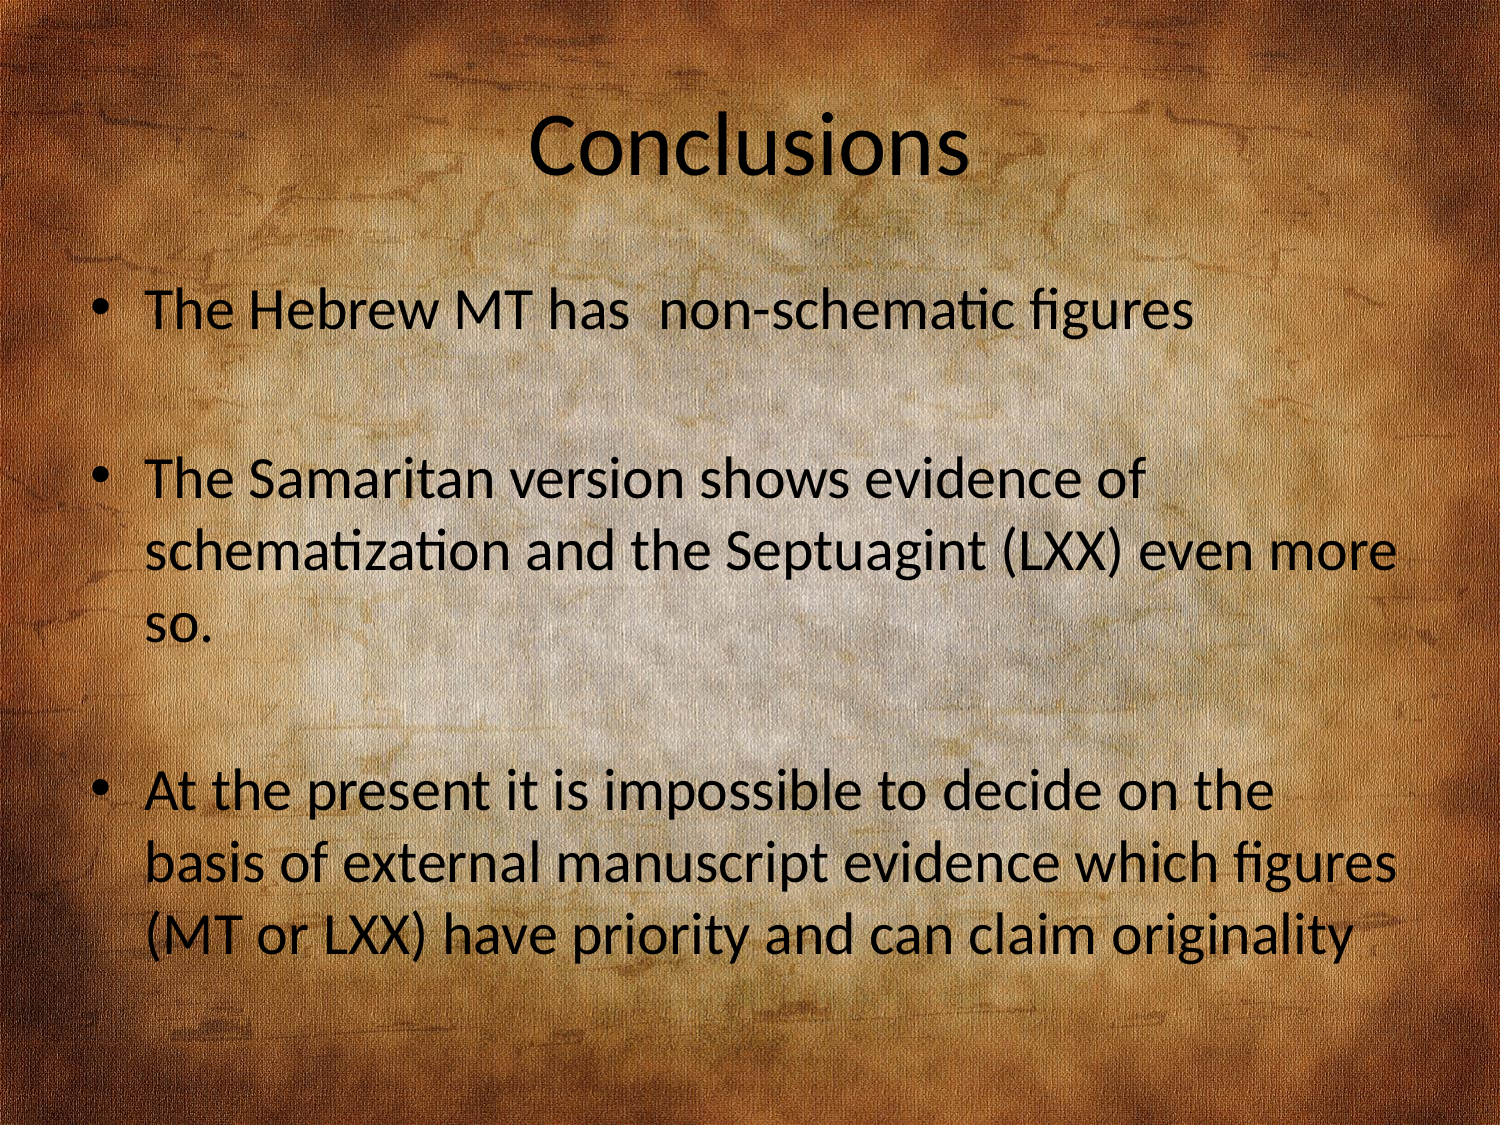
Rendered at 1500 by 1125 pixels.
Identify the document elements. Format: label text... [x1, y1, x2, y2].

list The Hebrew MT has non-schematic figures The Samaritan version shows evidence of schematization and the Septuagint (LXX) even more so. At the present it is impossible to decide on the basis of external manuscript evidence which figures (MT or LXX) have priority and can claim originality [75, 262, 1425, 1005]
title Conclusions [75, 45, 1425, 233]
picture [0, 0, 1500, 1125]
